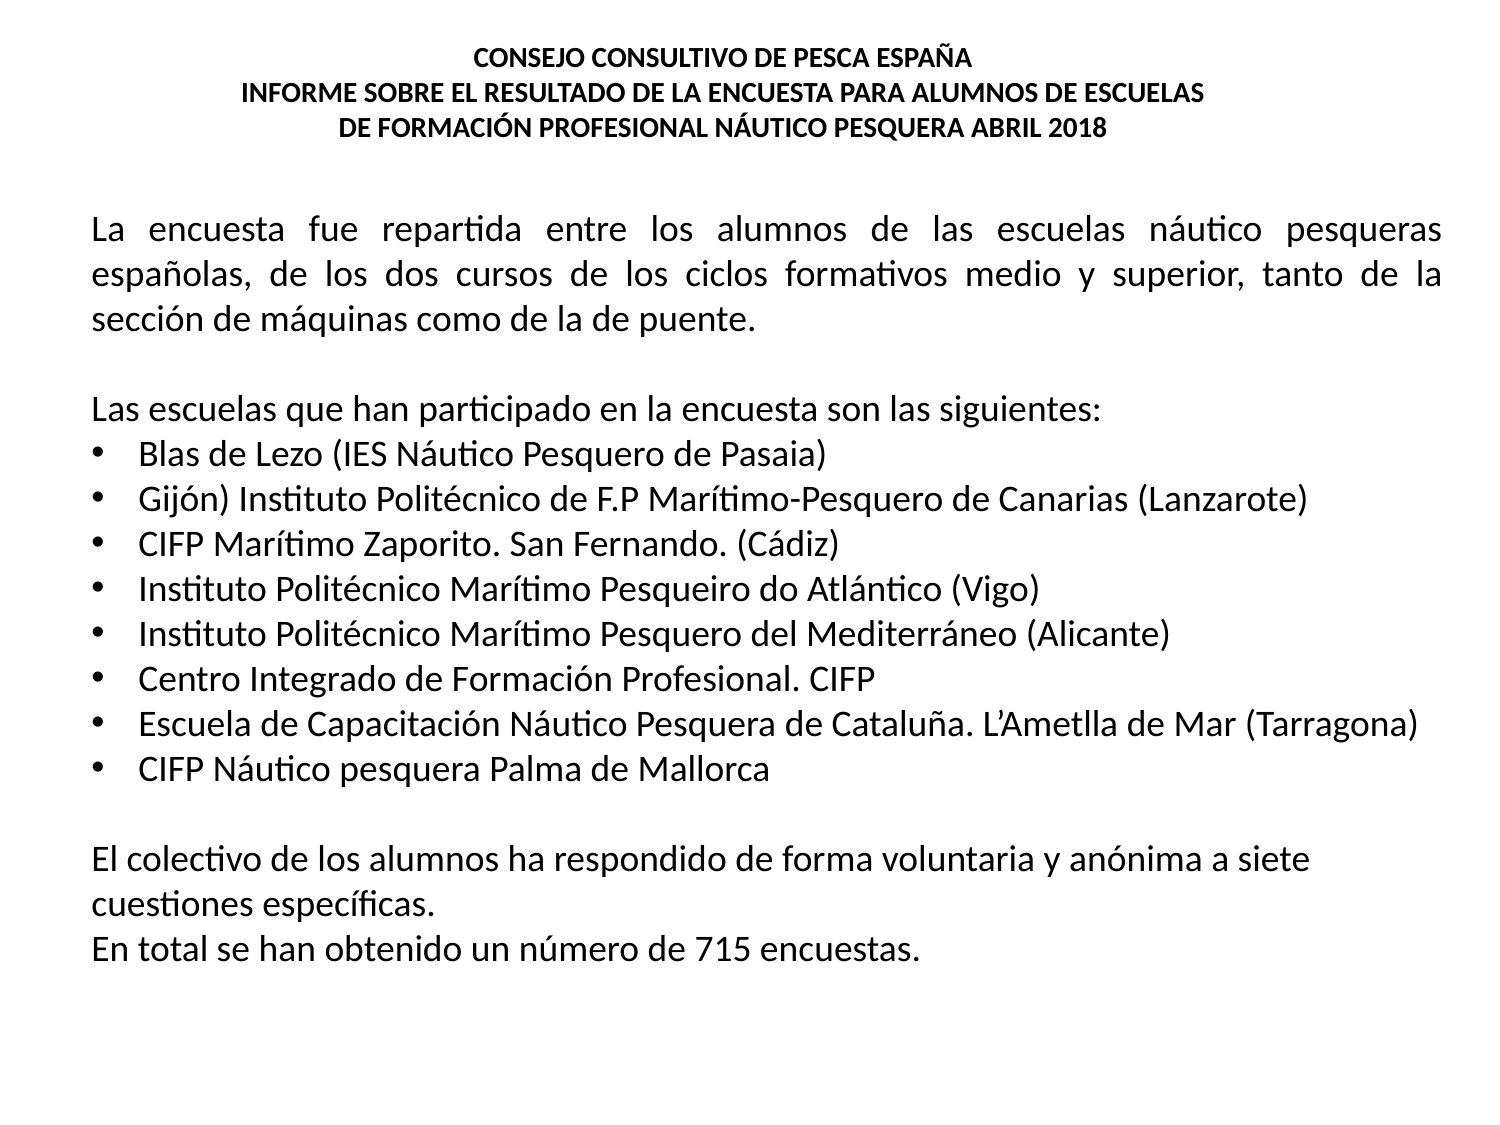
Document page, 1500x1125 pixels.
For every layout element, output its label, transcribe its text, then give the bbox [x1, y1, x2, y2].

text_box La encuesta fue repartida entre los alumnos de las escuelas náutico pesqueras españolas, de los dos cursos de los ciclos formativos medio y superior, tanto de la sección de máquinas como de la de puente. Las escuelas que han participado en la encuesta son las siguientes: Blas de Lezo (IES Náutico Pesquero de Pasaia) Gijón) Instituto Politécnico de F.P Marítimo-Pesquero de Canarias (Lanzarote) CIFP Marítimo Zaporito. San Fernando. (Cádiz) Instituto Politécnico Marítimo Pesqueiro do Atlántico (Vigo) Instituto Politécnico Marítimo Pesquero del Mediterráneo (Alicante) Centro Integrado de Formación Profesional. CIFP Escuela de Capacitación Náutico Pesquera de Cataluña. L’Ametlla de Mar (Tarragona) CIFP Náutico pesquera Palma de Mallorca El colectivo de los alumnos ha respondido de forma voluntaria y anónima a siete cuestiones específicas. En total se han obtenido un número de 715 encuestas. [76, 196, 1459, 976]
text_box CONSEJO CONSULTIVO DE PESCA ESPAÑA INFORME SOBRE EL RESULTADO DE LA ENCUESTA PARA ALUMNOS DE ESCUELAS DE FORMACIÓN PROFESIONAL NÁUTICO PESQUERA ABRIL 2018 [123, 30, 1329, 151]
